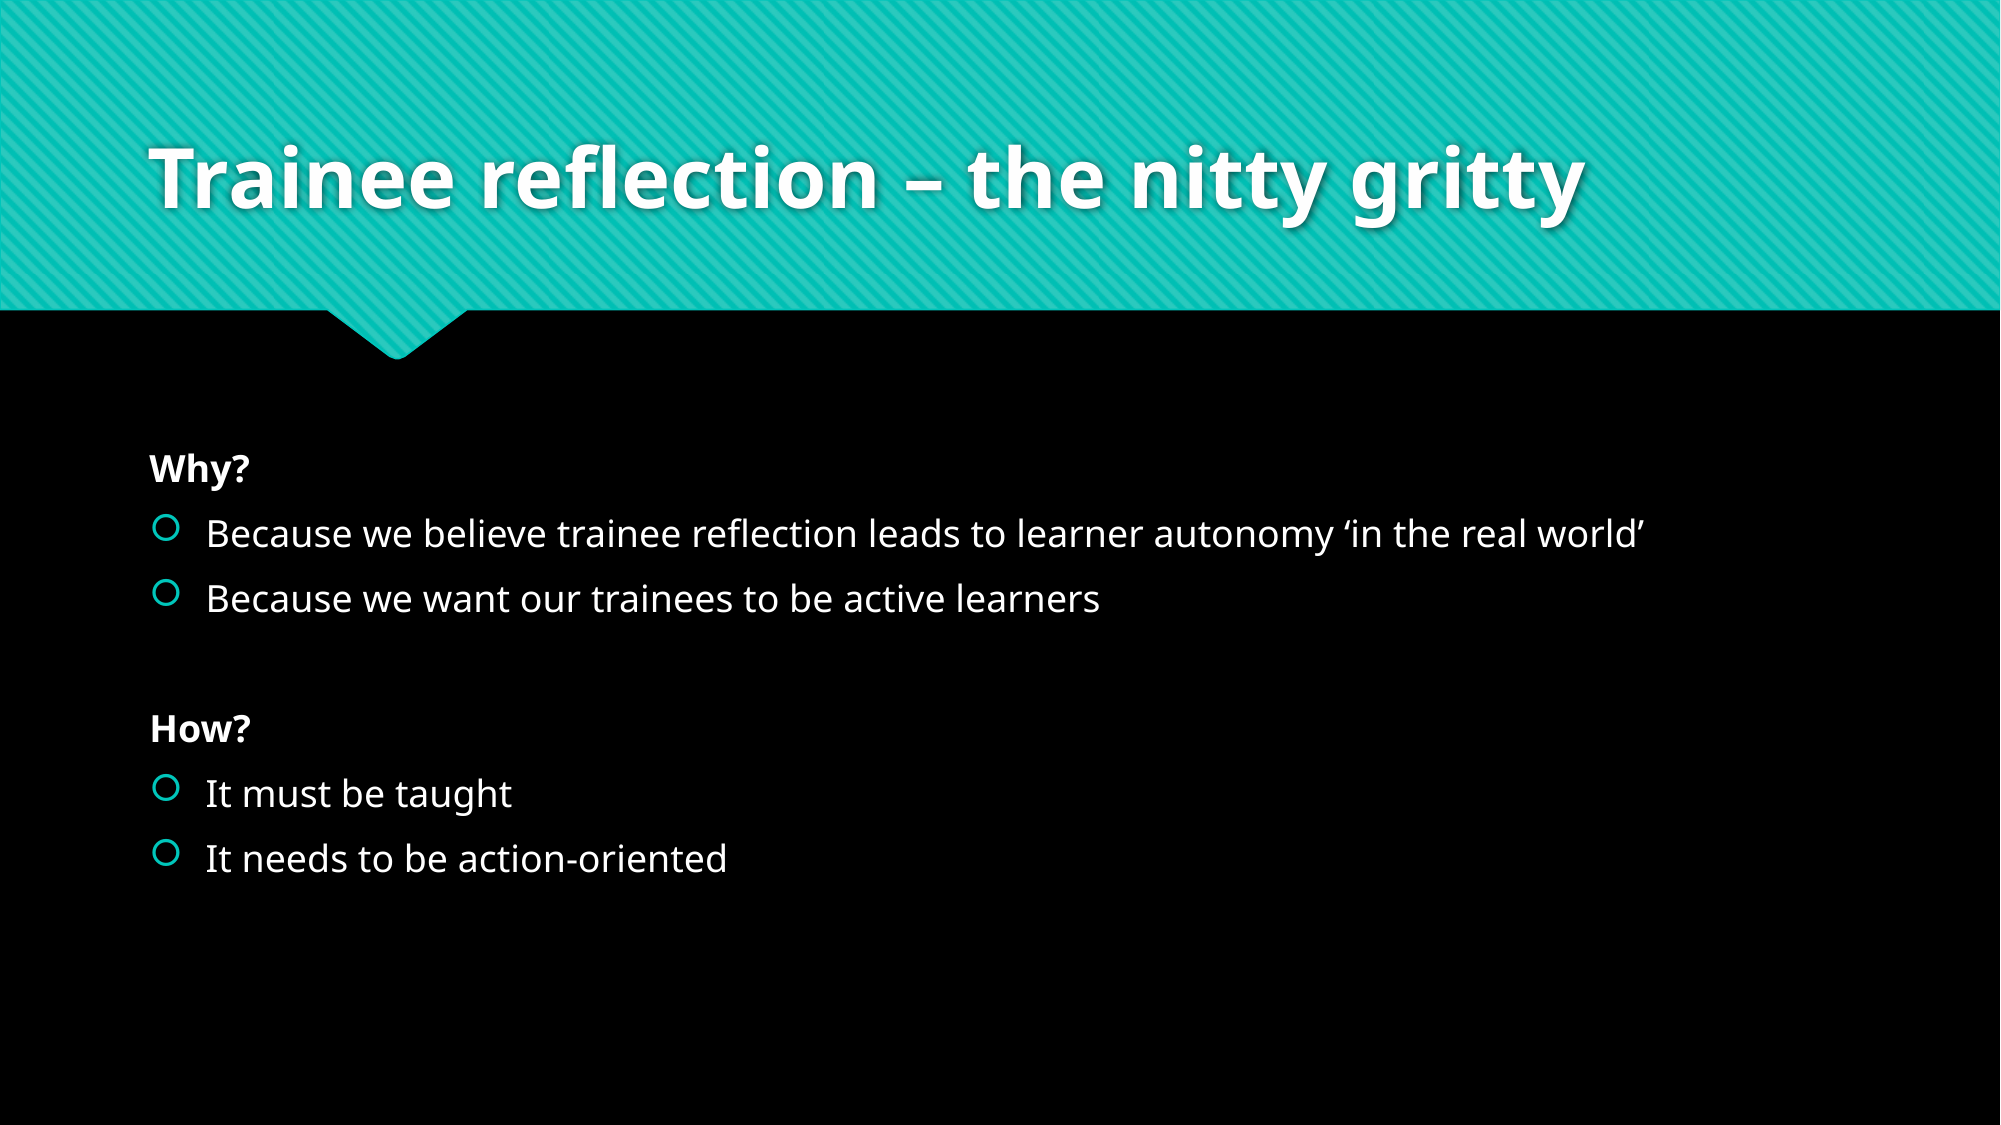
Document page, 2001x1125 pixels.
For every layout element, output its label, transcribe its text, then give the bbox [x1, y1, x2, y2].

title Trainee reflection – the nitty gritty [132, 73, 1868, 233]
list Why? Because we believe trainee reflection leads to learner autonomy ‘in the real world’ Because we want our trainees to be active learners How? It must be taught It needs to be action-oriented [134, 364, 1866, 962]
